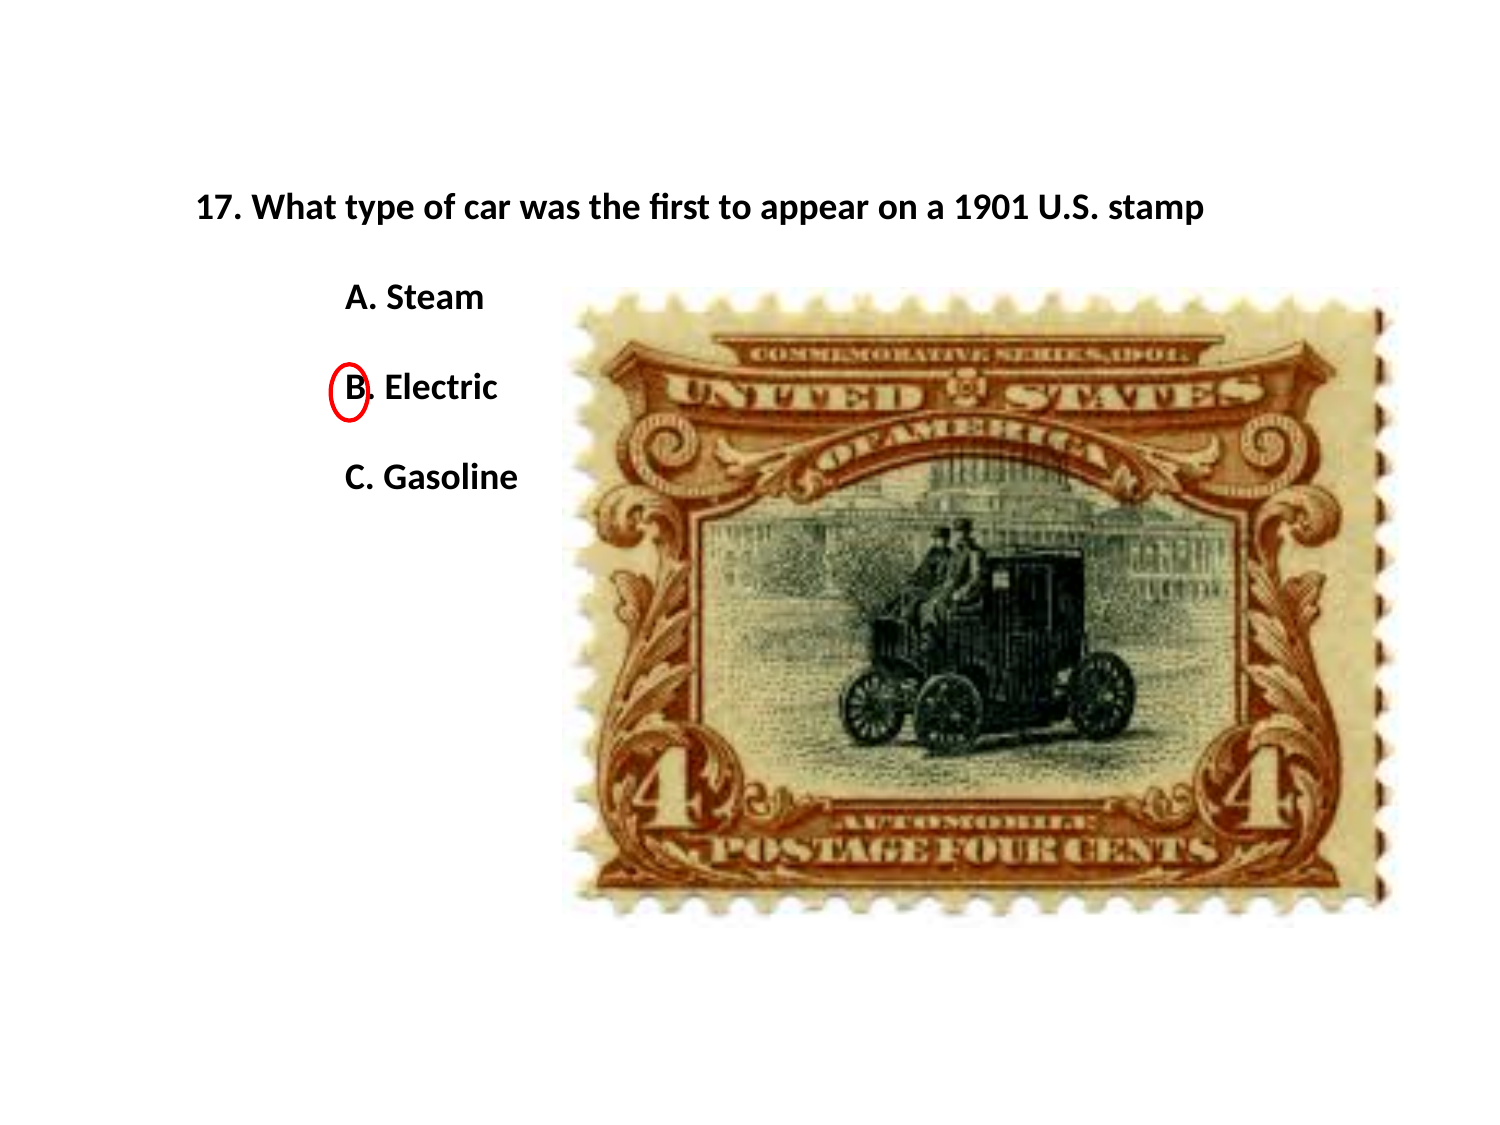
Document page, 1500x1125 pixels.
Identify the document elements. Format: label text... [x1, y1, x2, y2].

text_box 17. What type of car was the first to appear on a 1901 U.S. stamp A. Steam B. Electric C. Gasoline [180, 174, 1221, 550]
text_box [328, 362, 371, 423]
picture [562, 287, 1406, 929]
